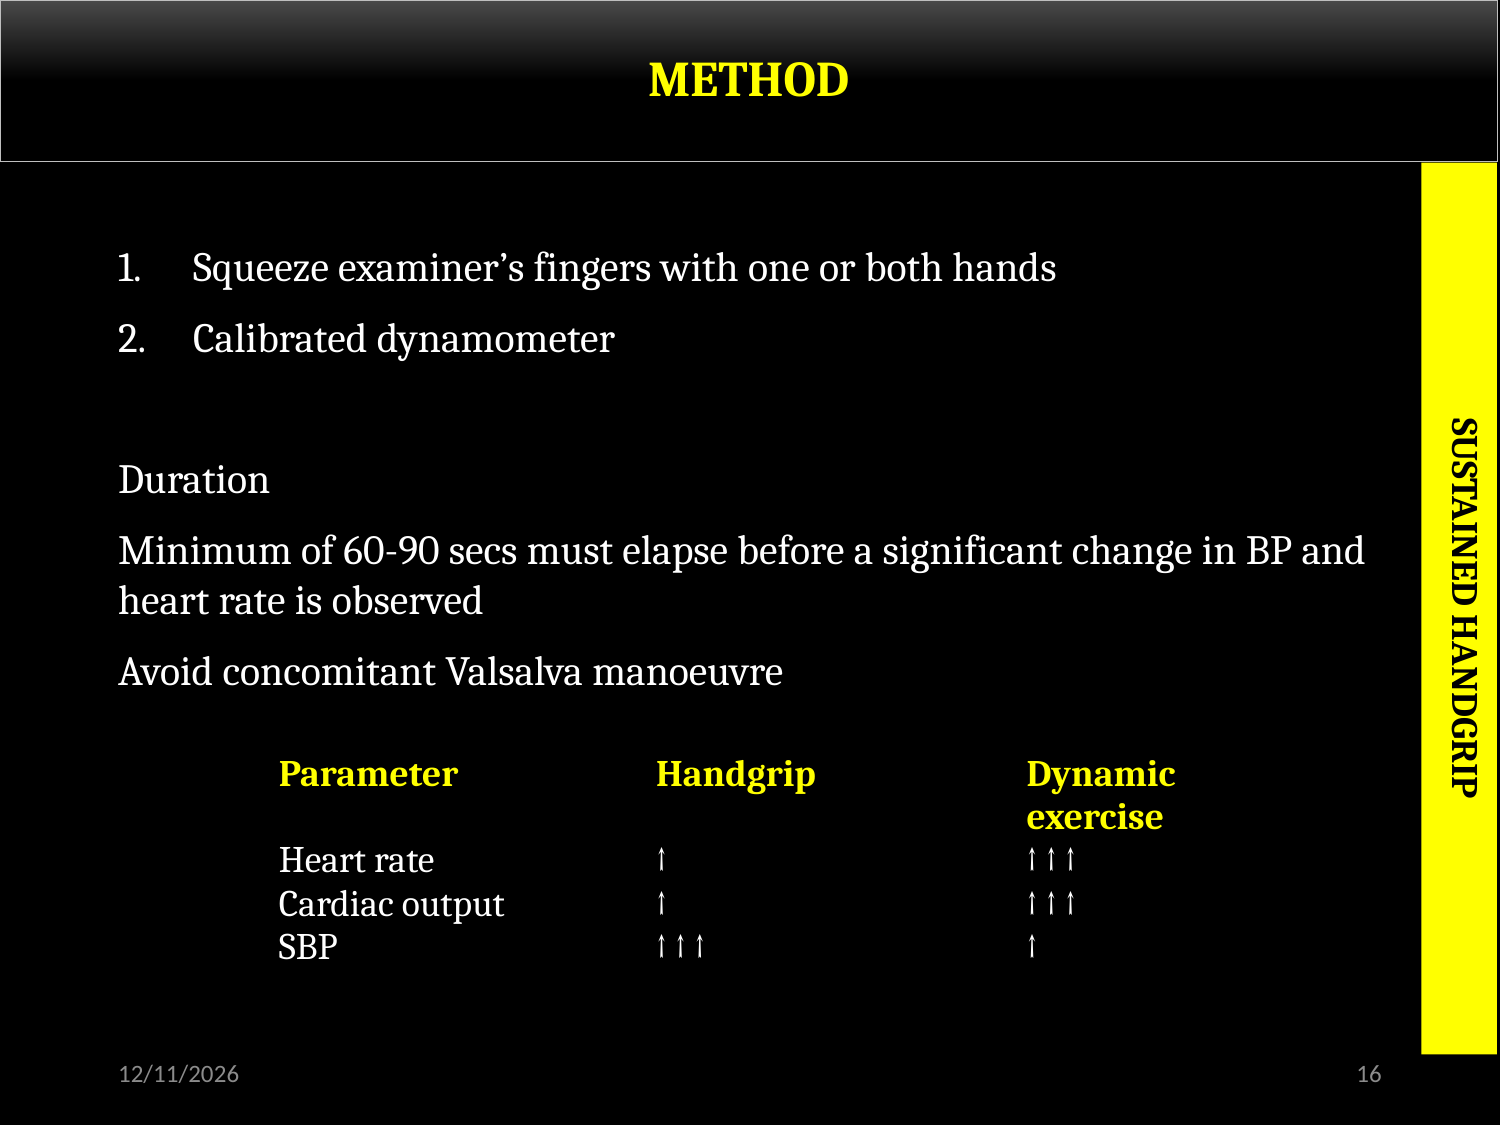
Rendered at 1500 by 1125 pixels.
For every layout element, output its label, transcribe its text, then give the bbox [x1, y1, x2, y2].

table_cell ↑ [941, 927, 1306, 968]
table_cell ↑ ↑ ↑ [941, 840, 1306, 881]
slide_number 16 [1059, 1042, 1397, 1103]
list Squeeze examiner’s fingers with one or both hands Calibrated dynamometer Duration Minimum of 60-90 secs must elapse before a significant change in BP and heart rate is observed Avoid concomitant Valsalva manoeuvre [103, 172, 1397, 1014]
title METHOD [0, 0, 1498, 162]
text_box SUSTAINED HANDGRIP [1421, 162, 1498, 1055]
table_cell ↑ [571, 840, 940, 881]
table_cell ↑ [571, 883, 940, 925]
table_cell ↑ ↑ ↑ [941, 883, 1306, 925]
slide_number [103, 1042, 441, 1103]
table_cell Cardiac output [194, 883, 569, 925]
table_header Dynamic exercise [941, 753, 1306, 838]
table_cell Heart rate [194, 840, 569, 881]
table_cell SBP [194, 927, 569, 968]
table_header Handgrip [571, 753, 940, 838]
table_header Parameter [194, 753, 569, 838]
table_cell ↑ ↑ ↑ [571, 927, 940, 968]
